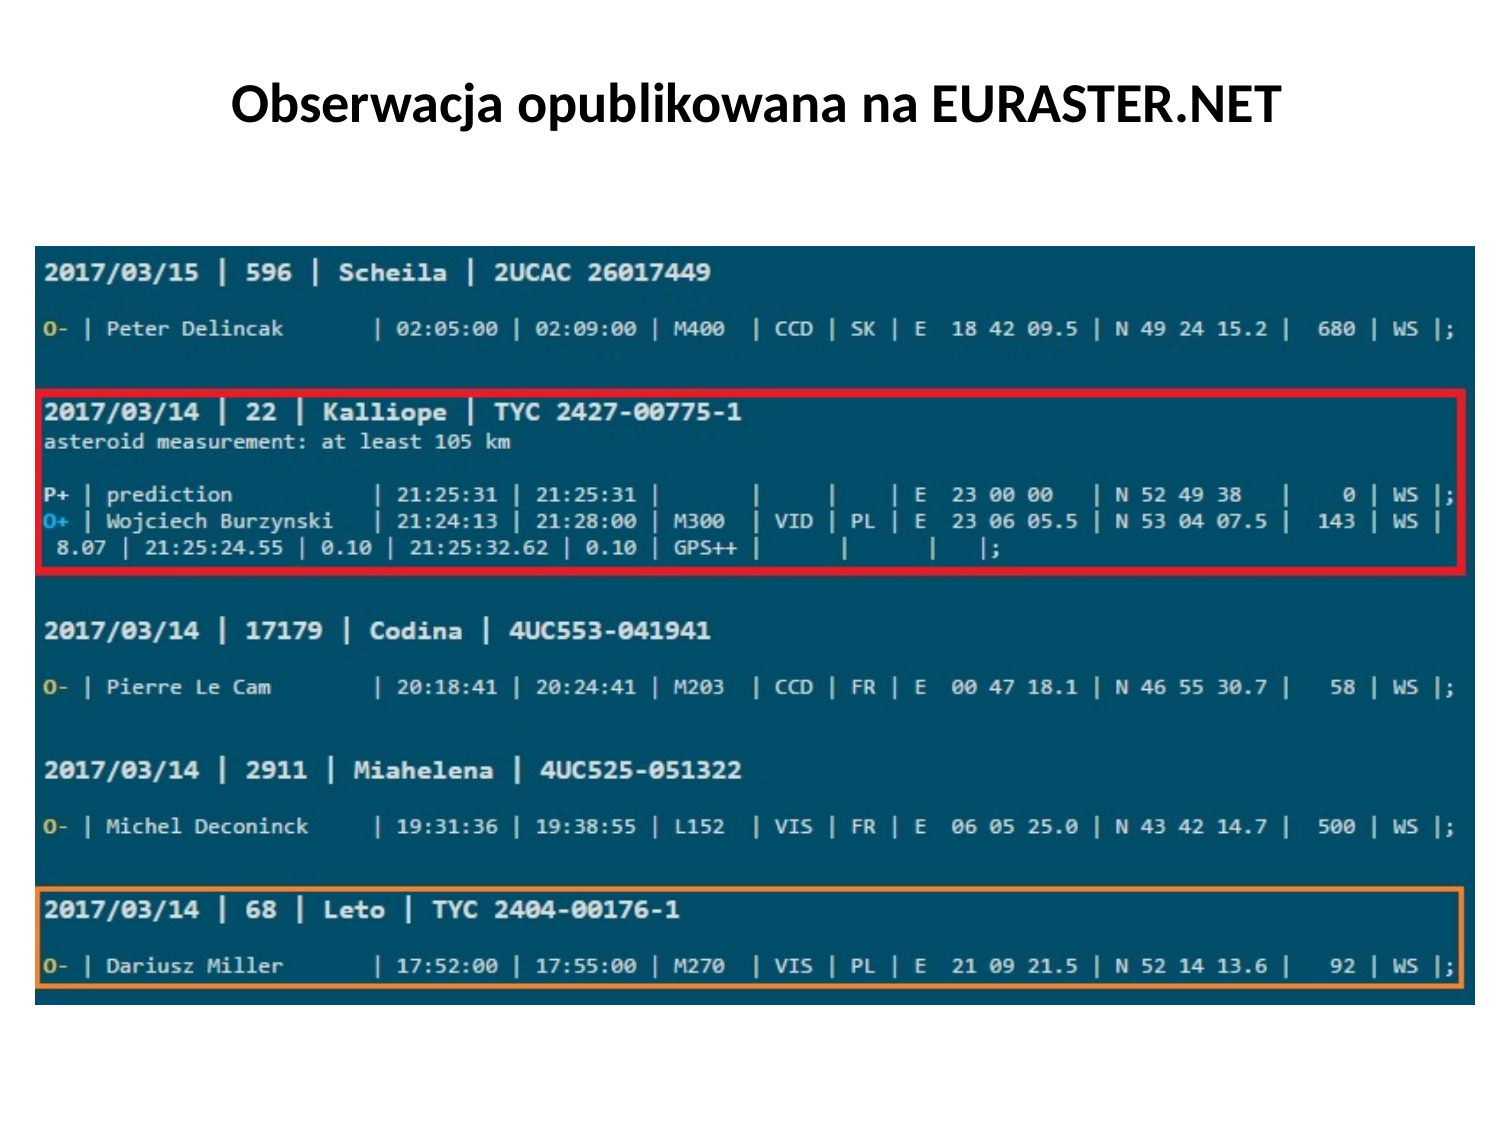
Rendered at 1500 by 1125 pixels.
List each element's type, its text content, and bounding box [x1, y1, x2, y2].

title Obserwacja opublikowana na EURASTER.NET [82, 58, 1432, 143]
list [34, 245, 1476, 1005]
